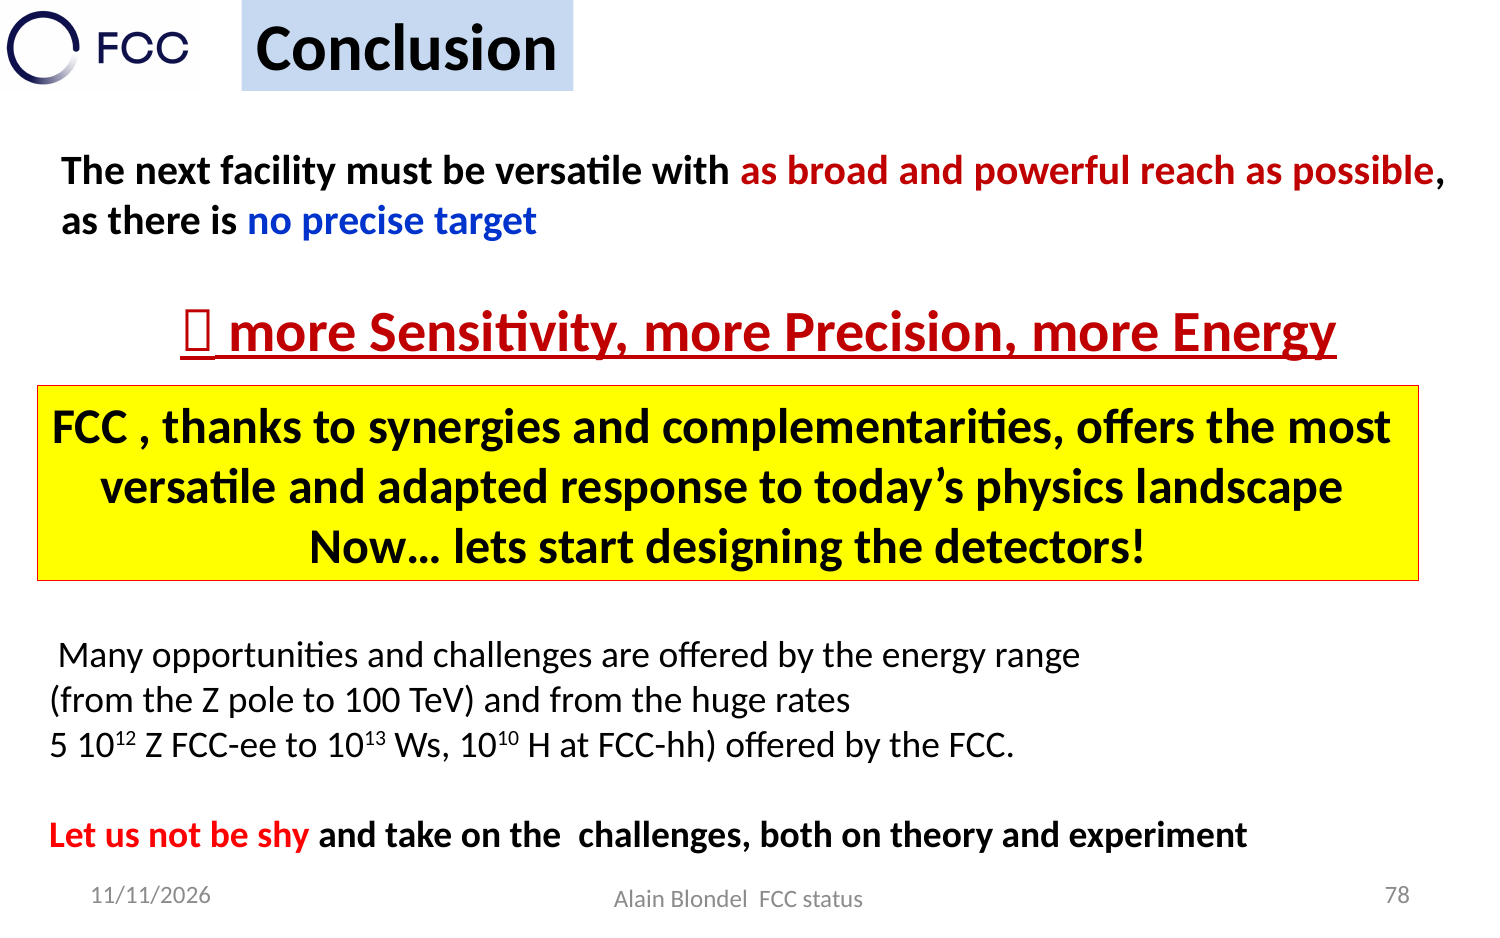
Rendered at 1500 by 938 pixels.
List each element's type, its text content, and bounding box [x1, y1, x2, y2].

slide_number 78 [1074, 868, 1425, 919]
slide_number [75, 868, 425, 919]
text_box The next facility must be versatile with as broad and powerful reach as possible, as there is no precise target  more Sensitivity, more Precision, more Energy [46, 50, 1471, 370]
text_box FCC , thanks to synergies and complementarities, offers the most versatile and adapted response to today’s physics landscape Now… lets start designing the detectors! [37, 385, 1419, 581]
text_box Many opportunities and challenges are offered by the energy range (from the Z pole to 100 TeV) and from the huge rates 5 1012 Z FCC-ee to 1013 Ws, 1010 H at FCC-hh) offered by the FCC. Let us not be shy and take on the challenges, both on theory and experiment [34, 622, 1265, 862]
footer Alain Blondel FCC status [454, 872, 1023, 923]
text_box Conclusion [241, 0, 574, 91]
